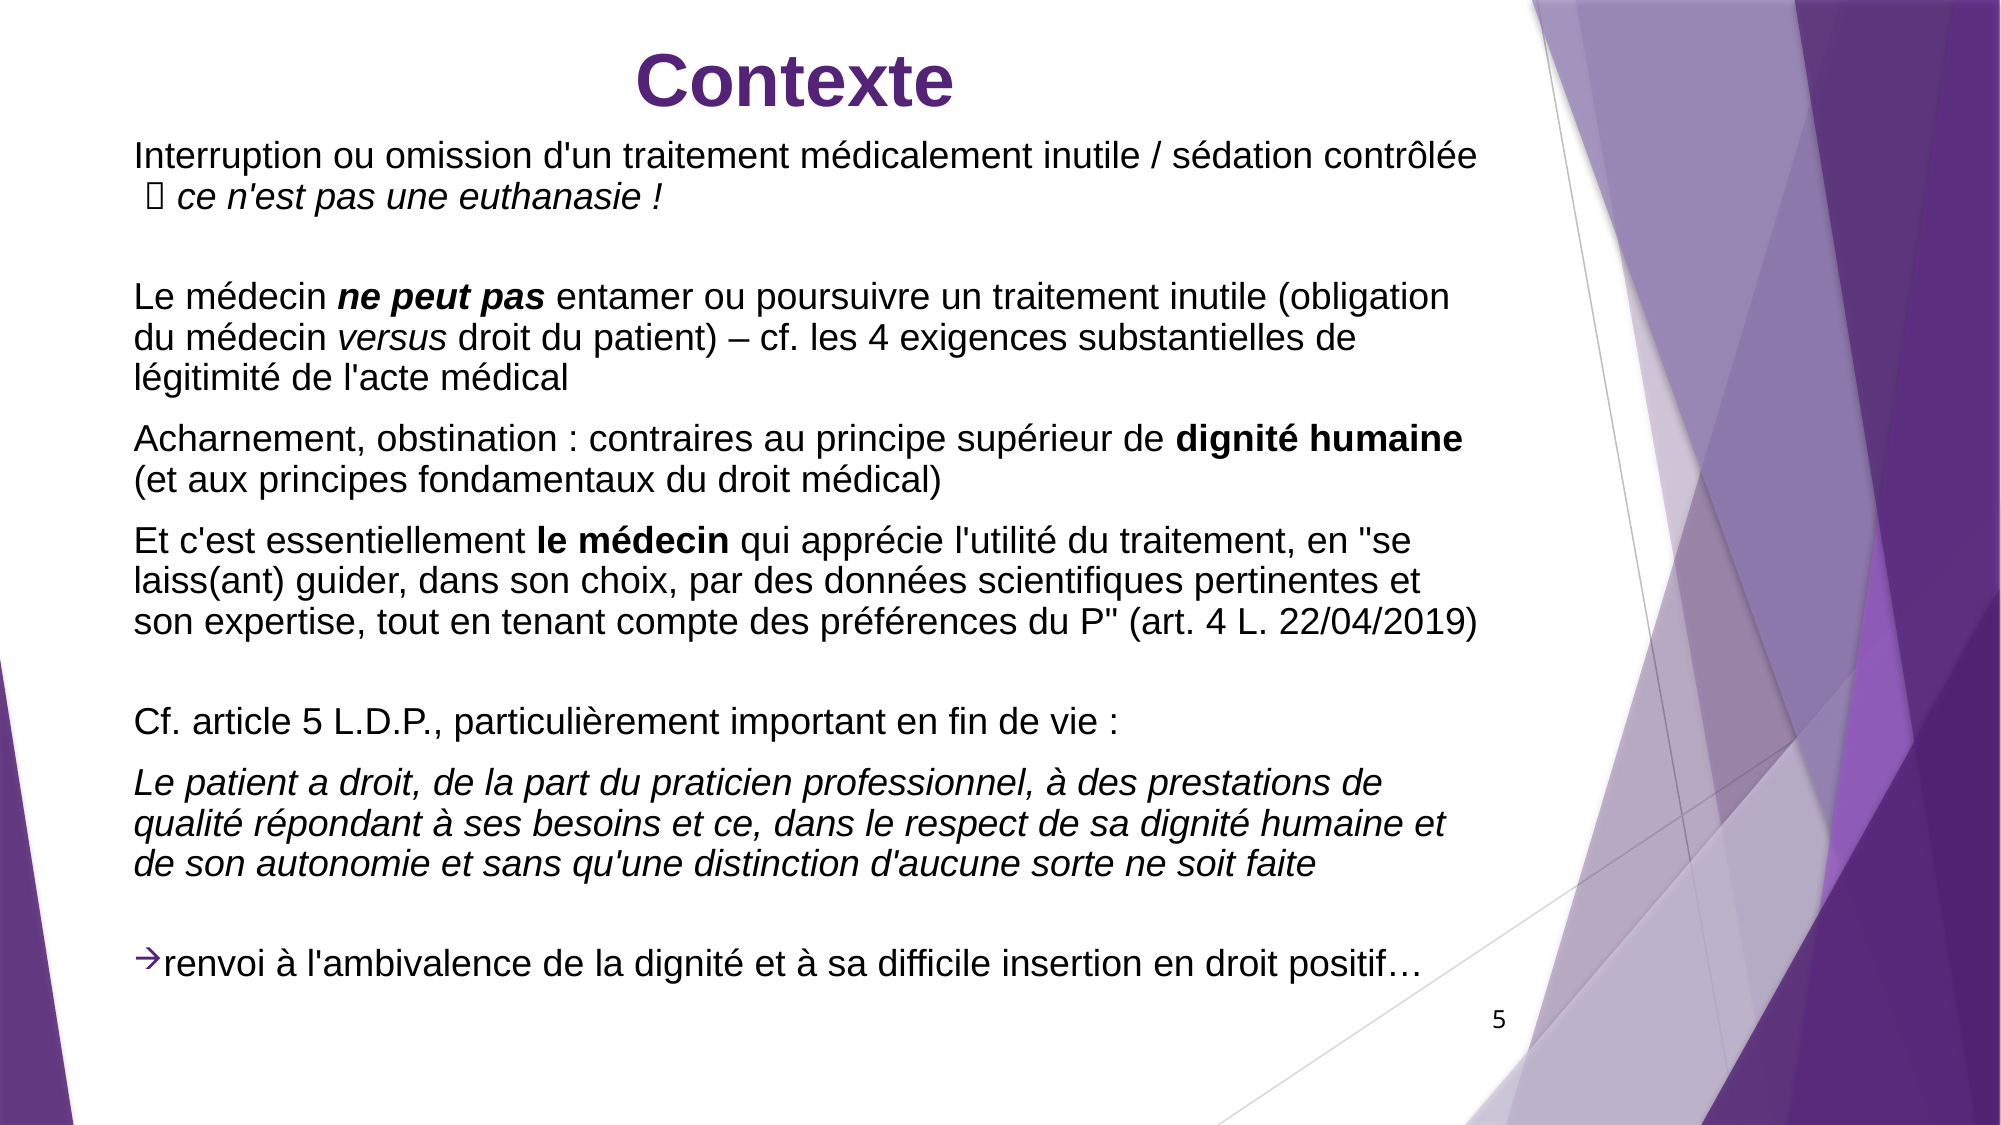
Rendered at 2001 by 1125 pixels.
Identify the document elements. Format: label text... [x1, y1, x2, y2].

list Interruption ou omission d'un traitement médicalement inutile / sédation contrôlée  ce n'est pas une euthanasie ! Le médecin ne peut pas entamer ou poursuivre un traitement inutile (obligation du médecin versus droit du patient) – cf. les 4 exigences substantielles de légitimité de l'acte médical Acharnement, obstination : contraires au principe supérieur de dignité humaine (et aux principes fondamentaux du droit médical) Et c'est essentiellement le médecin qui apprécie l'utilité du traitement, en "se laiss(ant) guider, dans son choix, par des données scientifiques pertinentes et son expertise, tout en tenant compte des préférences du P" (art. 4 L. 22/04/2019) Cf. article 5 L.D.P., particulièrement important en fin de vie : Le patient a droit, de la part du praticien professionnel, à des prestations de qualité répondant à ses besoins et ce, dans le respect de sa dignité humaine et de son autonomie et sans qu'une distinction d'aucune sorte ne soit faite renvoi à l'ambivalence de la dignité et à sa difficile insertion en droit positif… [118, 129, 1503, 374]
slide_number 5 [1409, 991, 1522, 1051]
title Contexte [0, 0, 1646, 130]
